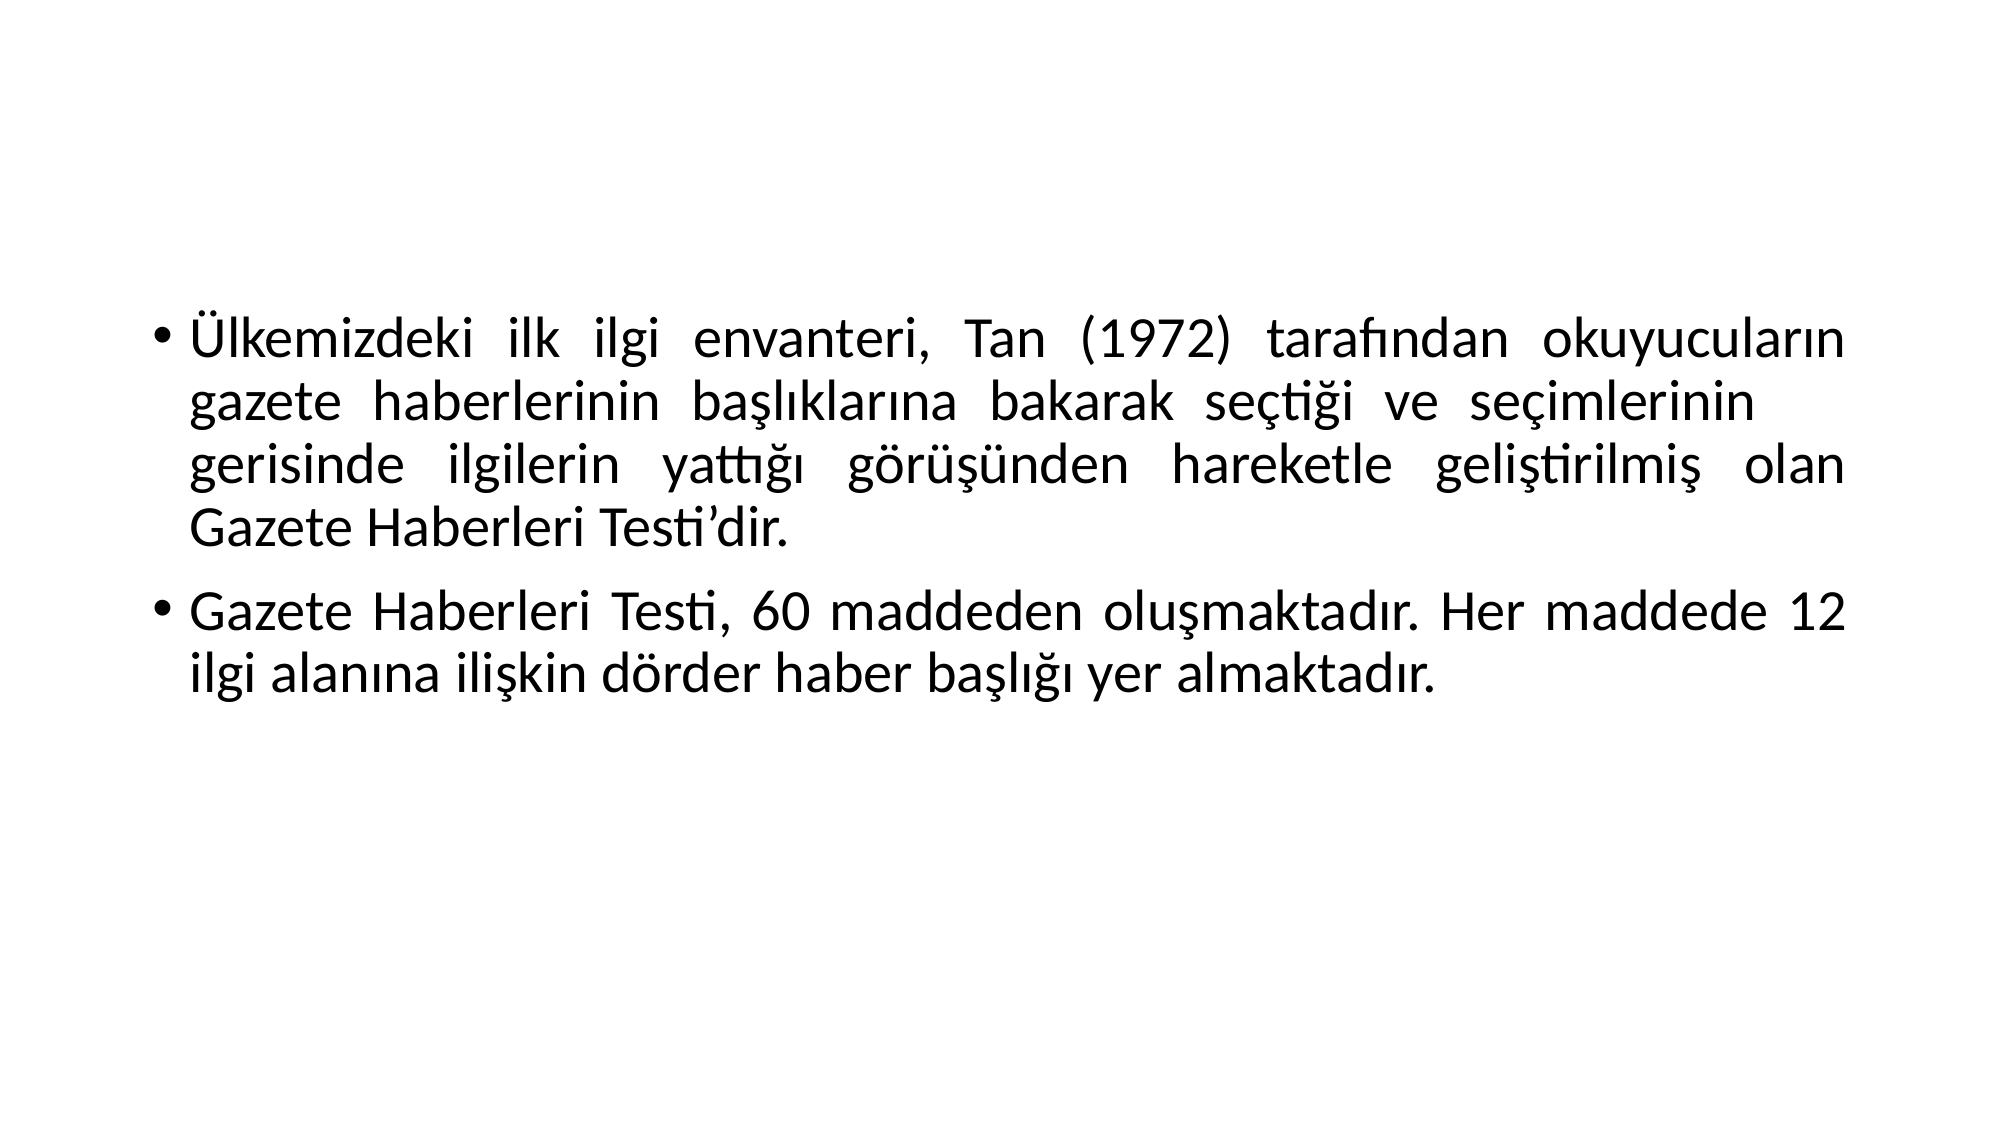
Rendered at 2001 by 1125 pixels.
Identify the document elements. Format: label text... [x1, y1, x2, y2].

list Ülkemizdeki ilk ilgi envanteri, Tan (1972) tarafından okuyucuların gazete haberlerinin başlıklarına bakarak seçtiği ve seçimlerinin gerisinde ilgilerin yattığı görüşünden hareketle geliştirilmiş olan Gazete Haberleri Testi’dir. Gazete Haberleri Testi, 60 maddeden oluşmaktadır. Her maddede 12 ilgi alanına ilişkin dörder haber başlığı yer almaktadır. [137, 299, 1863, 1014]
